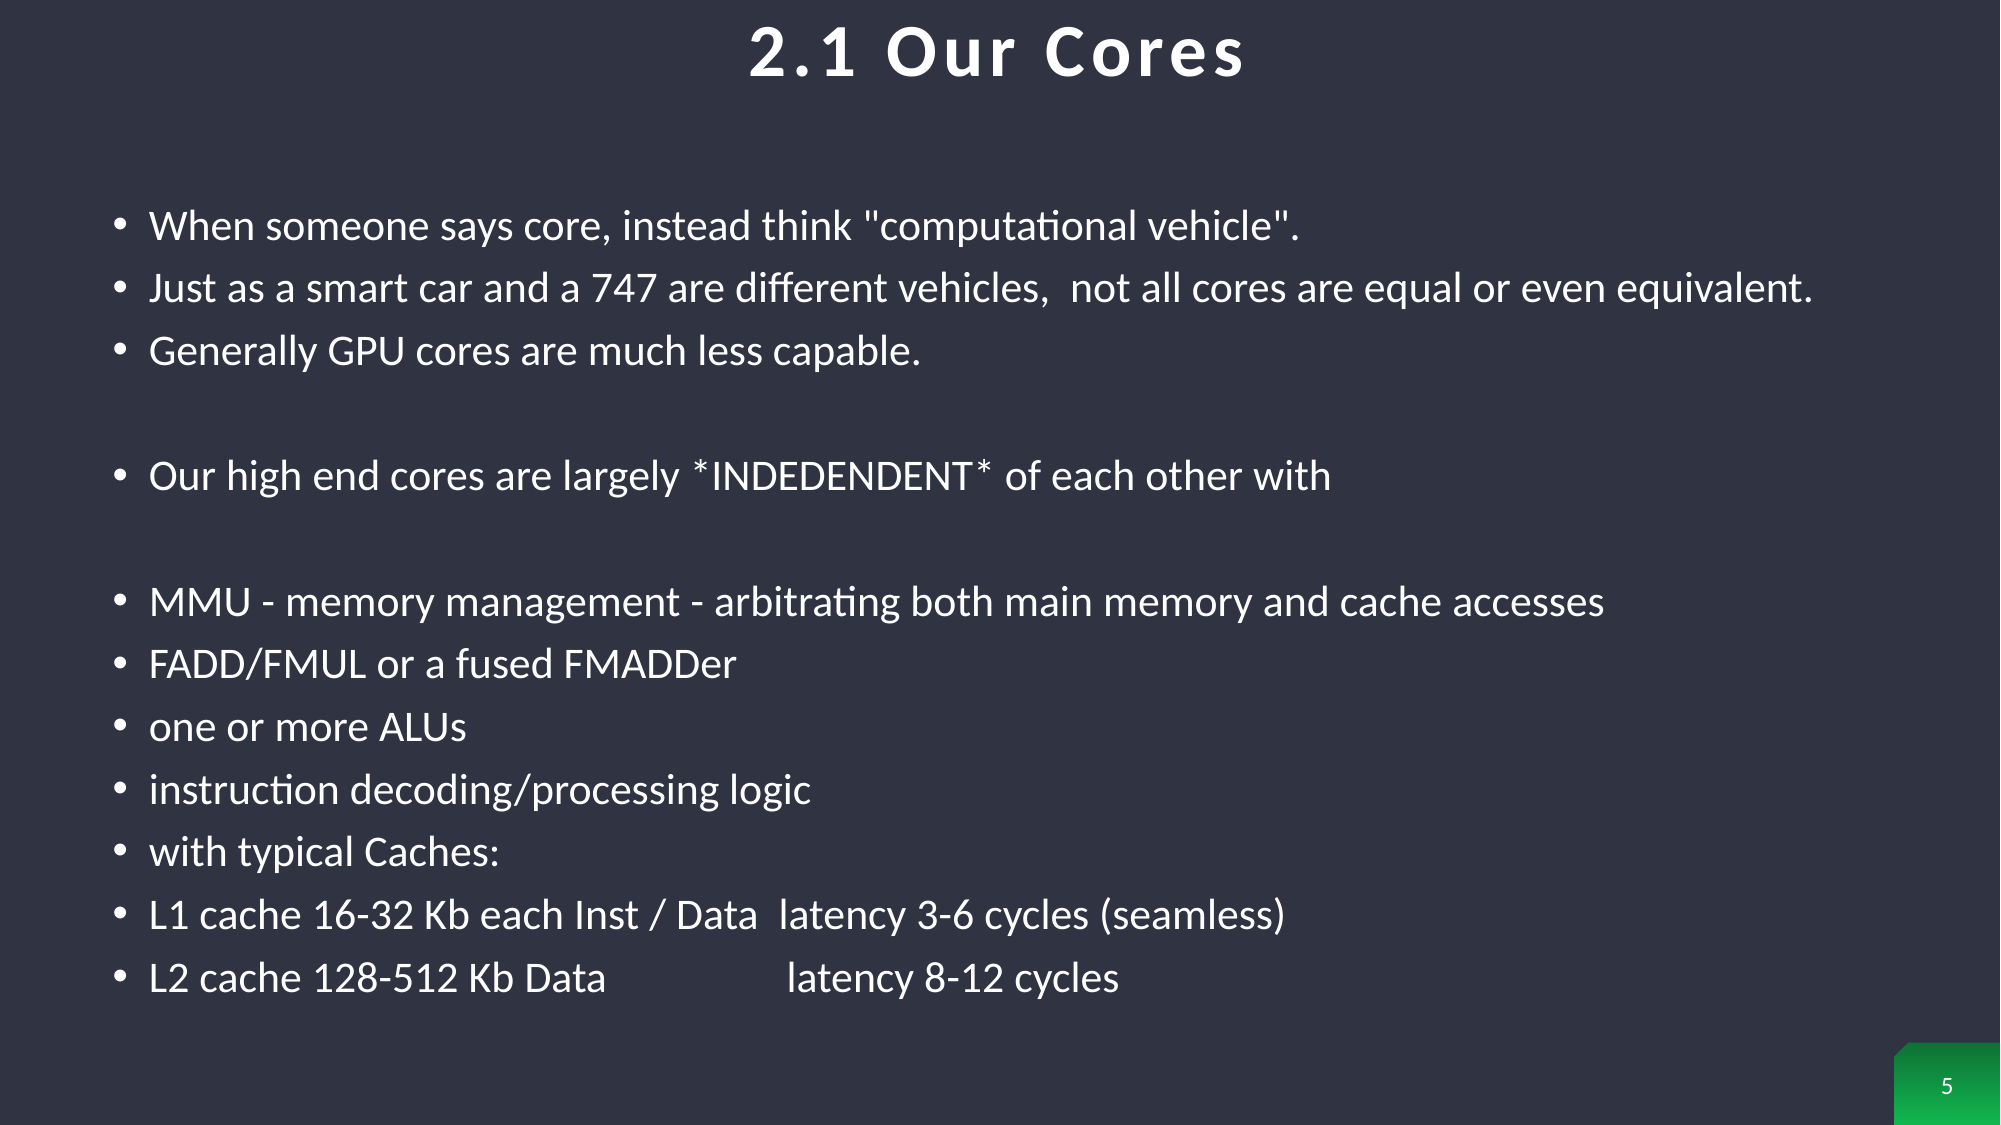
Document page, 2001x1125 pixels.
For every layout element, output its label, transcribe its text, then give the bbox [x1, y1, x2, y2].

list When someone says core, instead think "computational vehicle". Just as a smart car and a 747 are different vehicles, not all cores are equal or even equivalent. Generally GPU cores are much less capable. Our high end cores are largely *INDEDENDENT* of each other with MMU - memory management - arbitrating both main memory and cache accesses FADD/FMUL or a fused FMADDer one or more ALUs instruction decoding/processing logic with typical Caches: L1 cache 16-32 Kb each Inst / Data latency 3-6 cycles (seamless) L2 cache 128-512 Kb Data latency 8-12 cycles [97, 196, 1903, 1014]
title 2.1 Our Cores [97, 0, 1903, 196]
slide_number 5 [1894, 1050, 2000, 1118]
